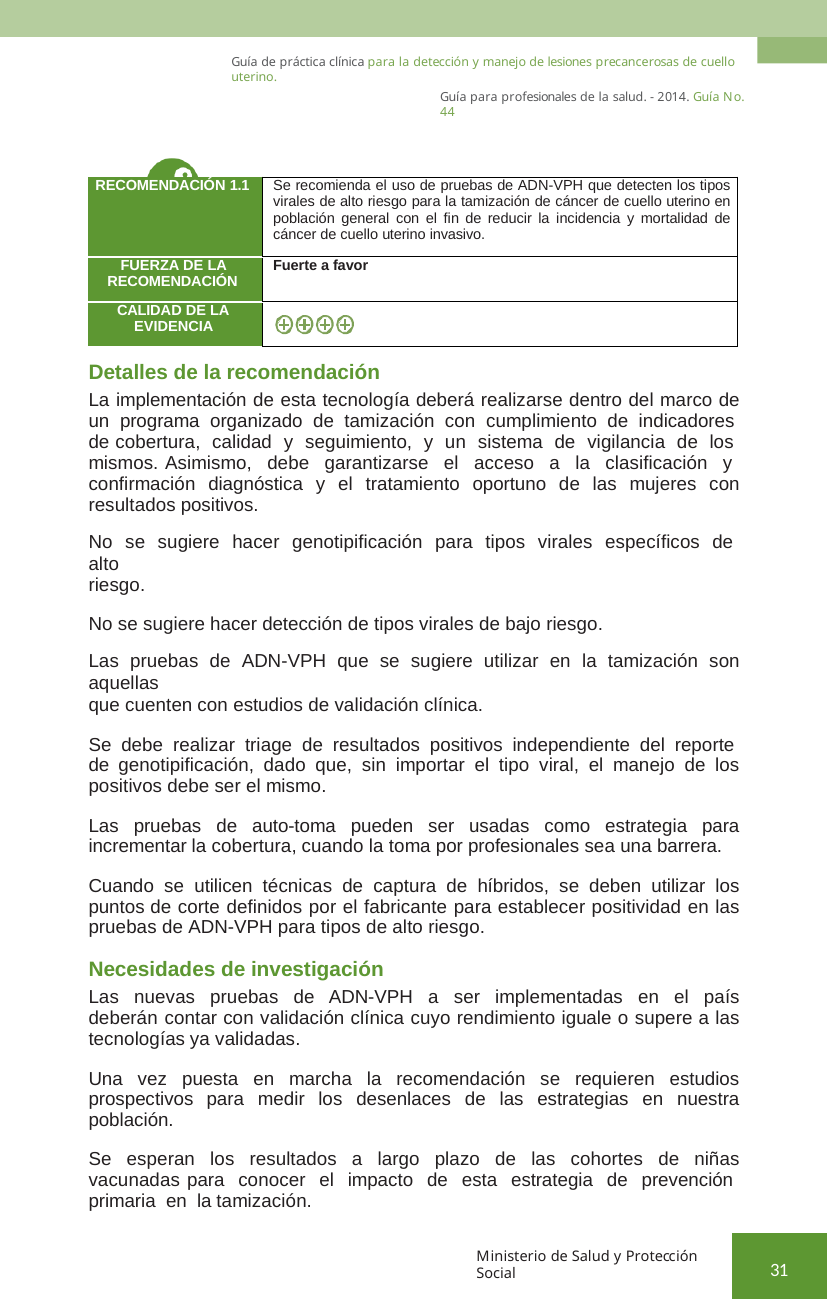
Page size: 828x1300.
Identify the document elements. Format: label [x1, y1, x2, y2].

text_box [474, 1246, 717, 1282]
table_cell [88, 303, 262, 346]
text_box [732, 1232, 827, 1300]
table_cell [263, 257, 737, 301]
table_header [263, 178, 737, 256]
text_box [0, 0, 827, 64]
text_box [142, 155, 202, 177]
table_cell [88, 258, 262, 301]
text_box [86, 358, 741, 1212]
text_box [229, 54, 754, 120]
table_cell [263, 302, 737, 346]
table_header [88, 177, 262, 256]
